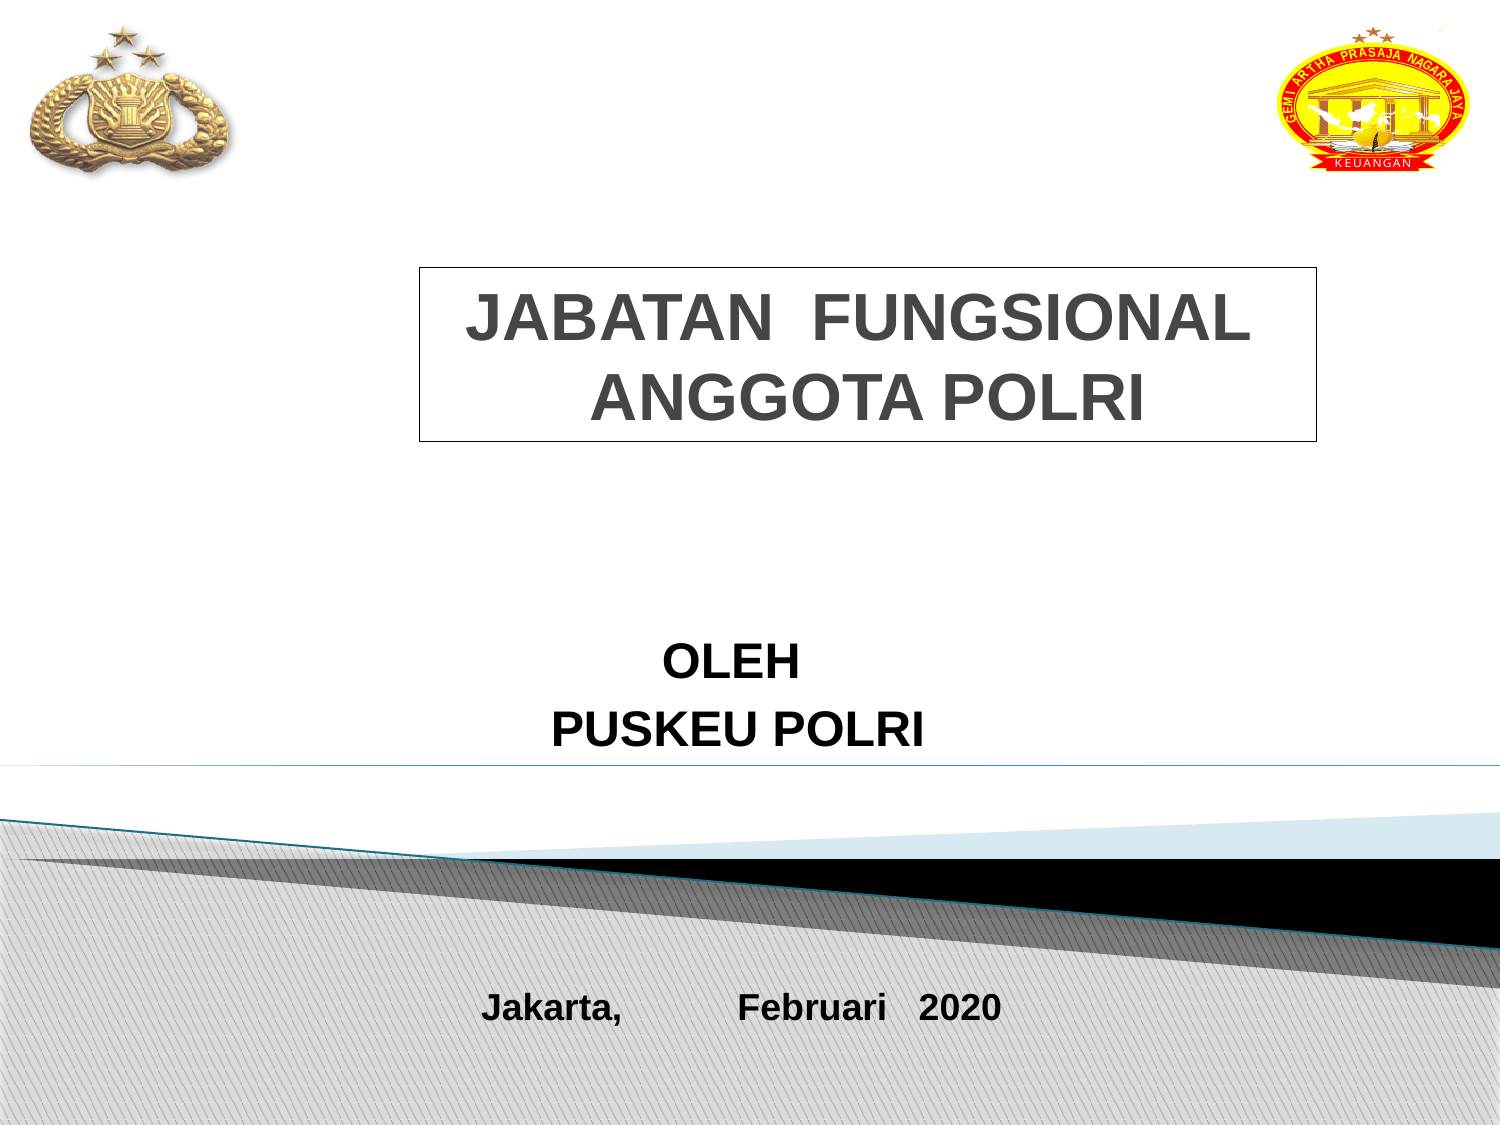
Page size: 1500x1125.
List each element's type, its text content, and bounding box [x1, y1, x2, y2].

title JABATAN FUNGSIONAL ANGGOTA POLRI [419, 267, 1317, 442]
picture [1276, 26, 1471, 173]
text_box OLEH PUSKEU POLRI [442, 633, 1034, 752]
picture [5, 859, 1500, 989]
picture [29, 24, 230, 173]
text_box Jakarta, Februari 2020 [466, 975, 1069, 1036]
